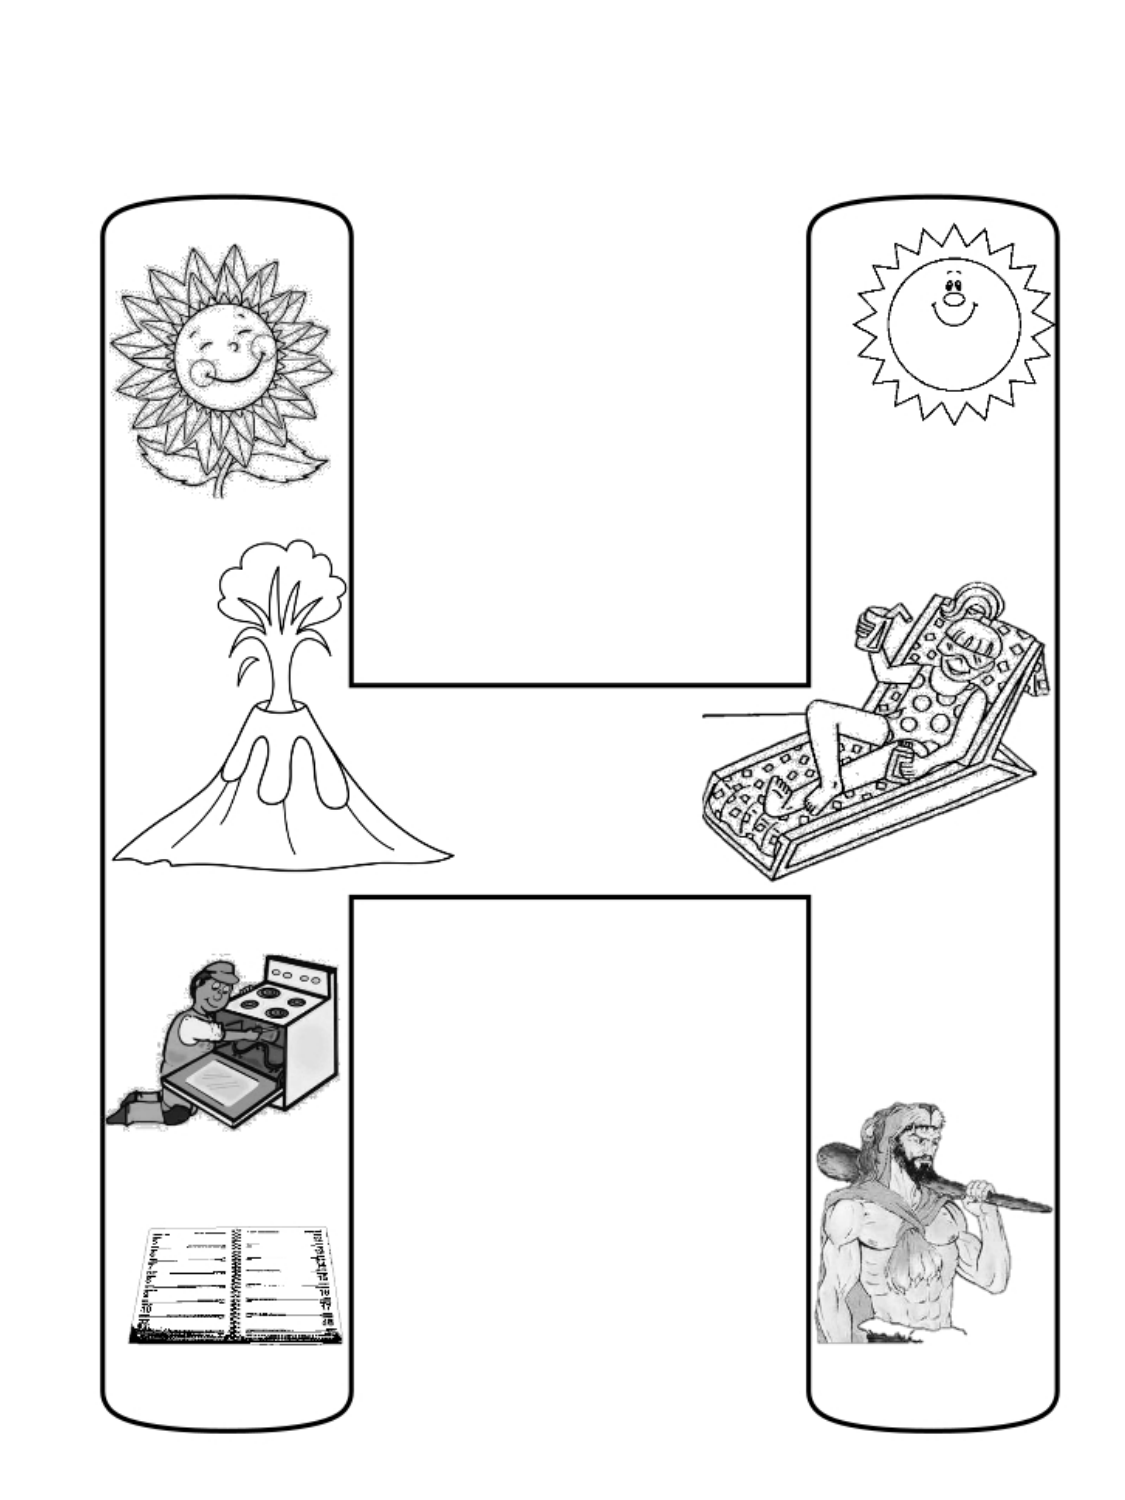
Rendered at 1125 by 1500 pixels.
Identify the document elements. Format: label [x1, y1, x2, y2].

picture [66, 167, 1084, 1459]
